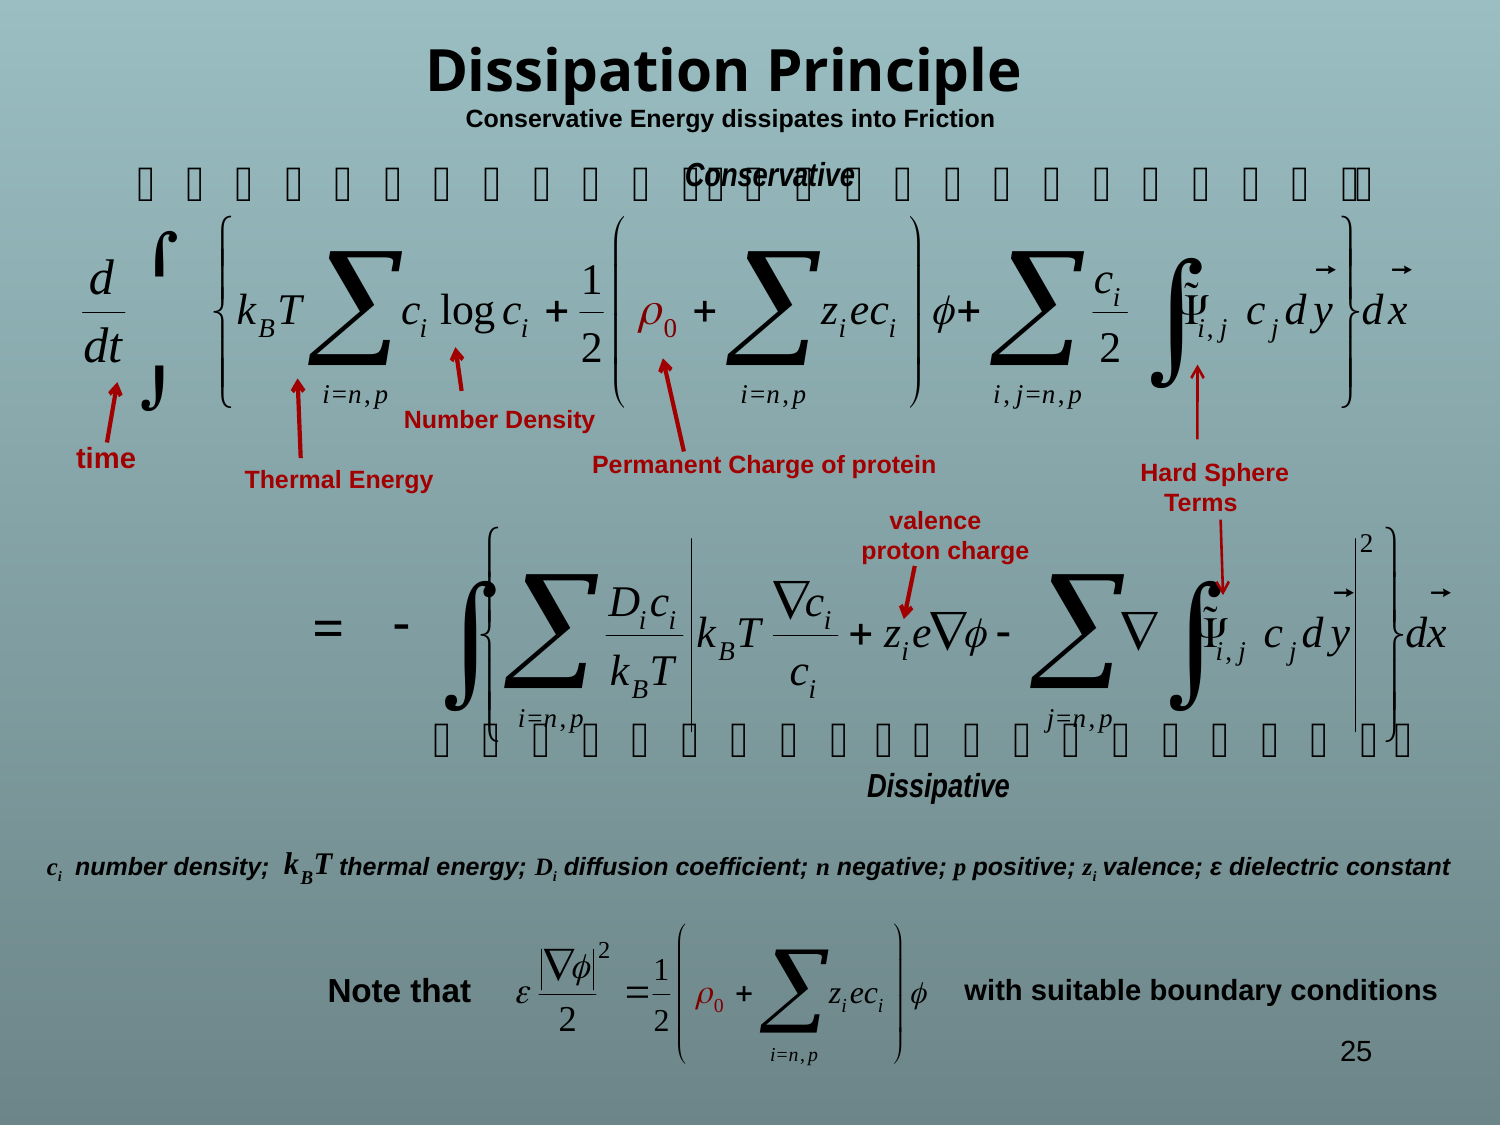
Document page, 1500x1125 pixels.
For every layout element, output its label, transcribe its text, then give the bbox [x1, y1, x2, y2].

slide_number 25 [1074, 1024, 1388, 1101]
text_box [31, 130, 1500, 889]
text_box Note that [295, 961, 507, 1017]
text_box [512, 919, 933, 1069]
text_box with suitable boundary conditions [937, 964, 1485, 1014]
text_box Dissipation Principle Conservative Energy dissipates into Friction [183, 25, 1279, 129]
